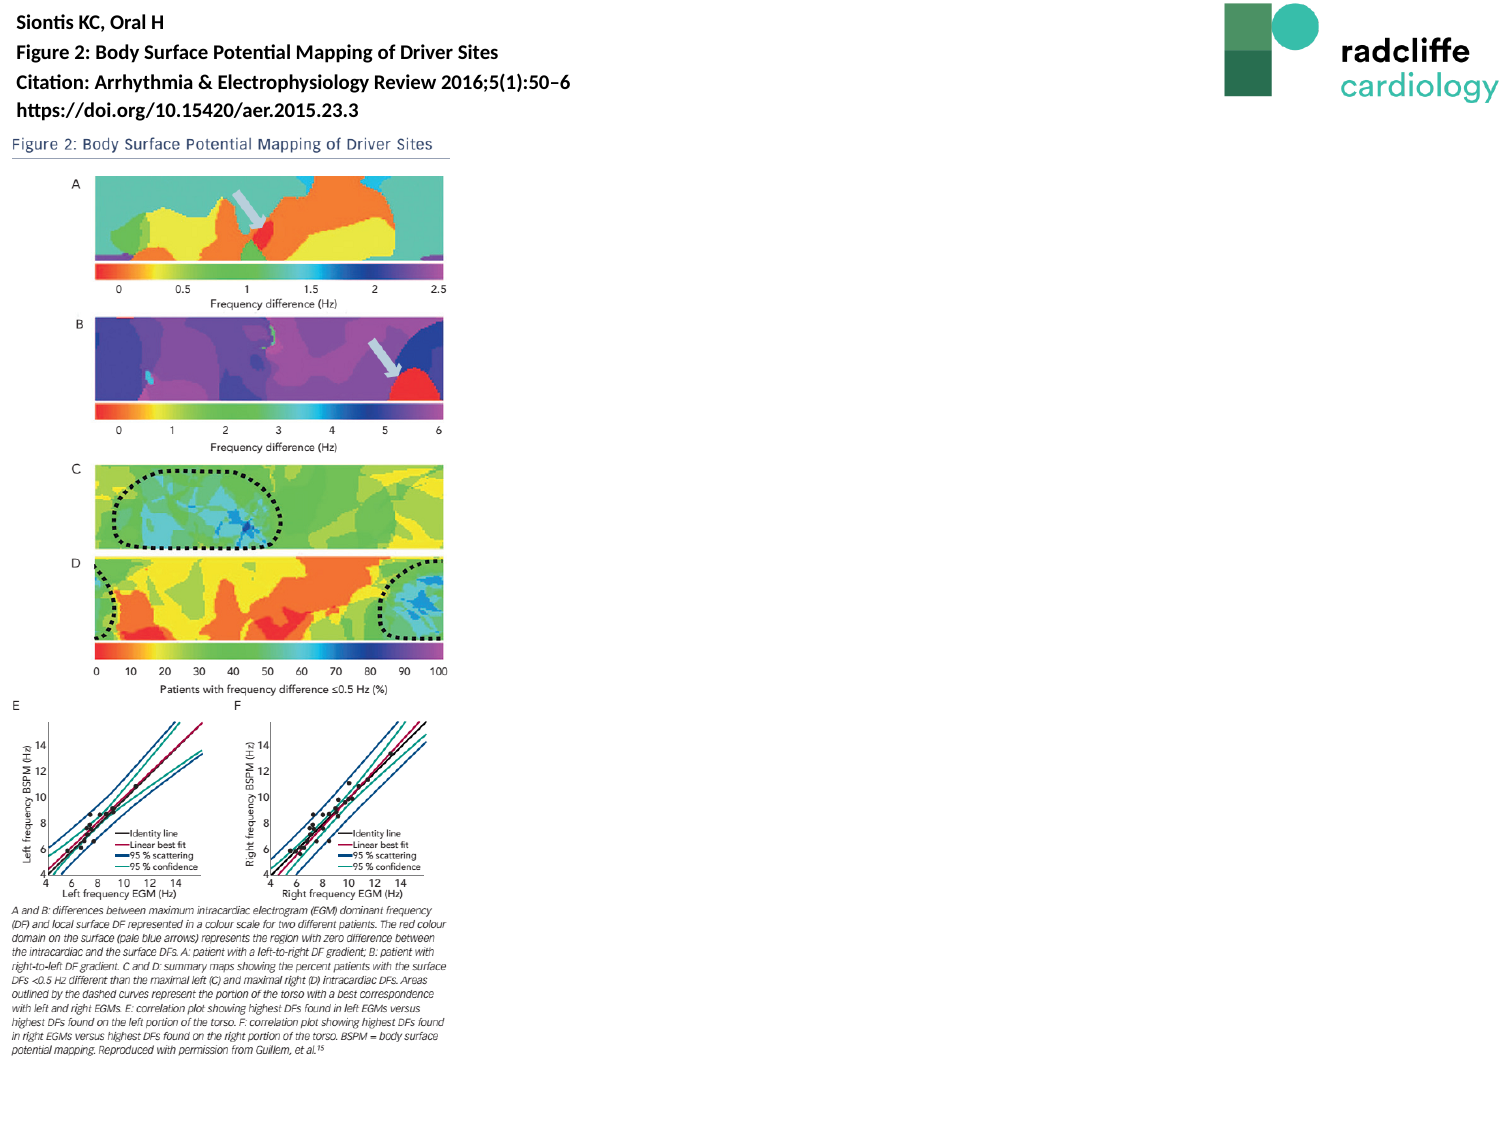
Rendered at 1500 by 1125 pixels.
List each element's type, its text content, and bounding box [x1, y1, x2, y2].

text_box Siontis KC, Oral H [1, 1, 939, 31]
picture [1, 124, 455, 1063]
picture [1224, 1, 1499, 104]
text_box Figure 2: Body Surface Potential Mapping of Driver Sites [1, 31, 1224, 60]
text_box https://doi.org/10.15420/aer.2015.23.3 [1, 89, 1500, 129]
text_box Citation: Arrhythmia & Electrophysiology Review 2016;5(1):50–6 [1, 60, 1224, 89]
